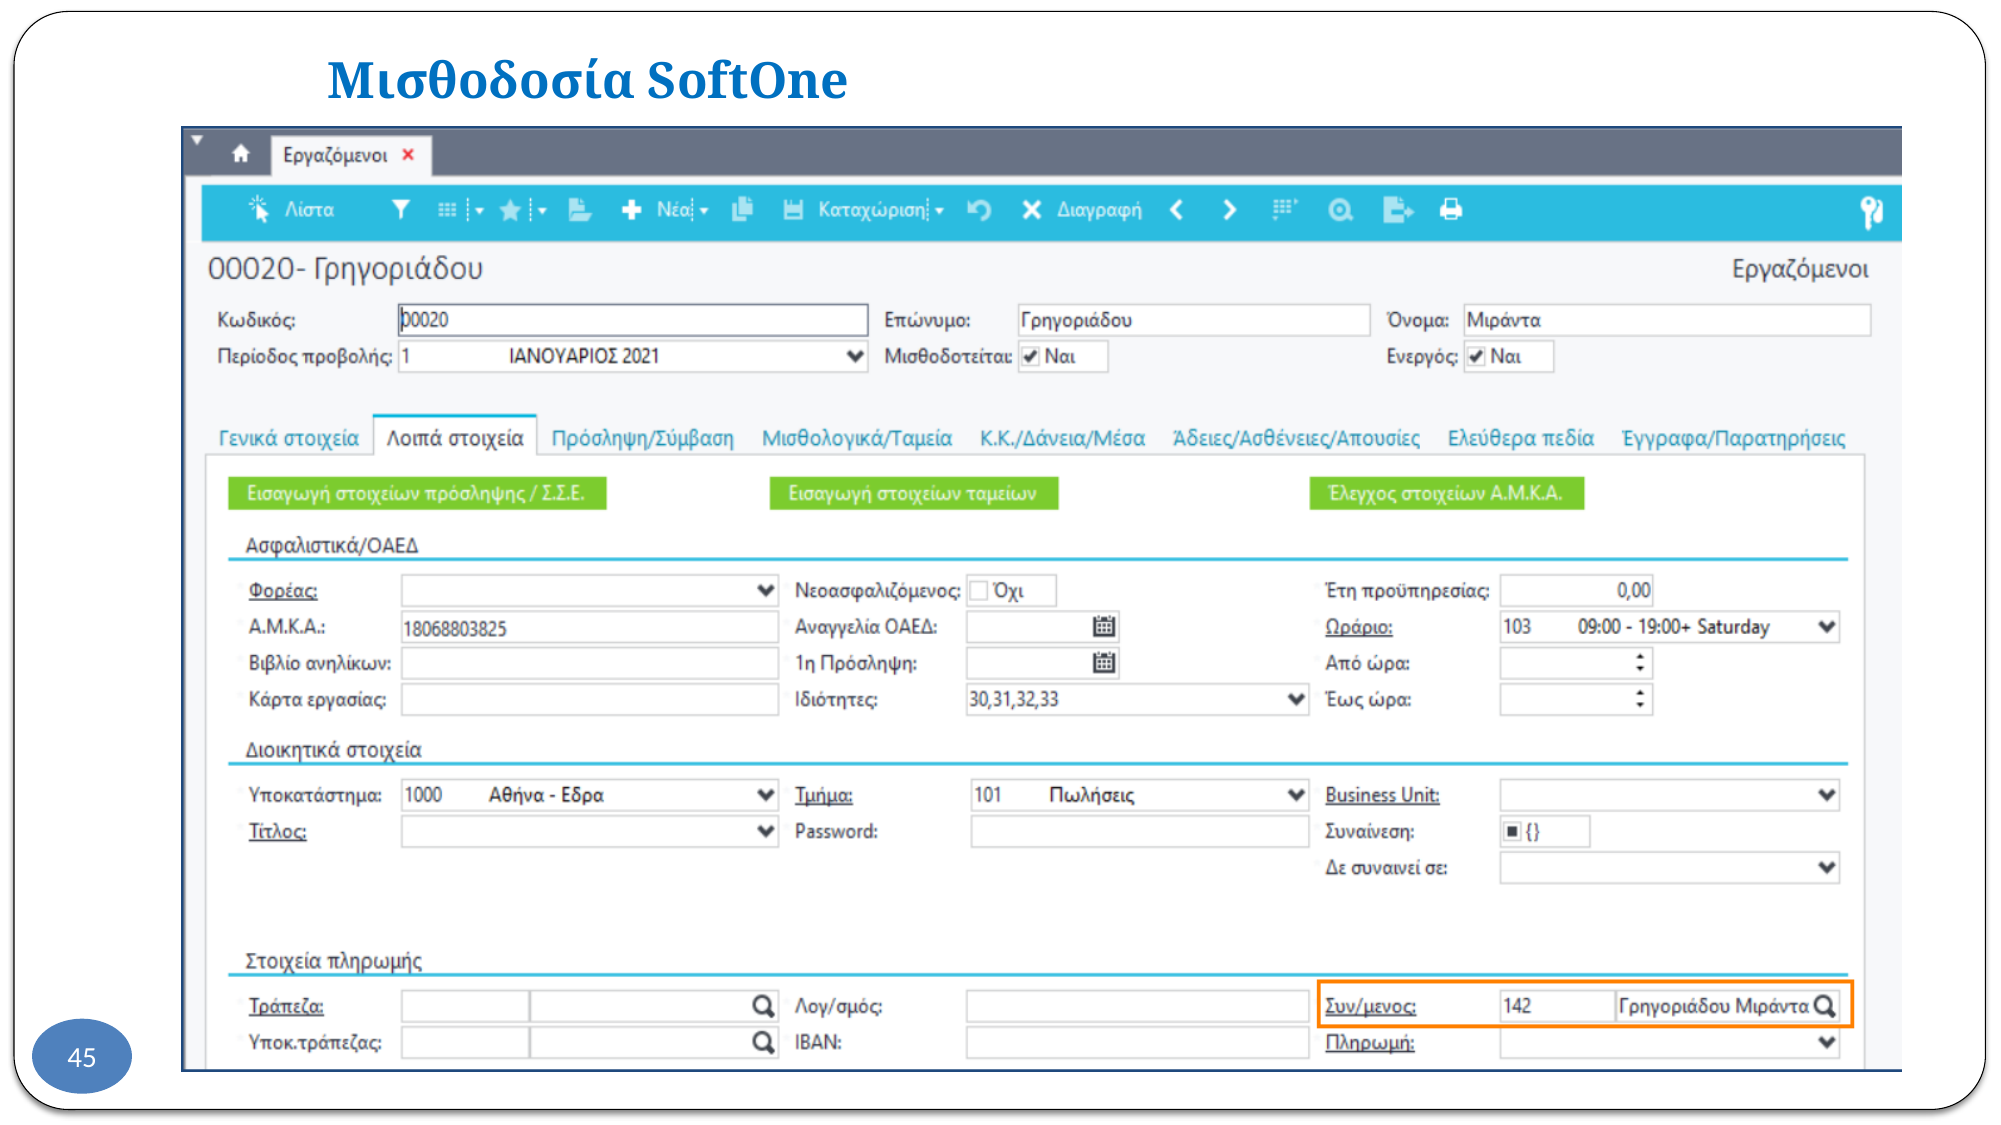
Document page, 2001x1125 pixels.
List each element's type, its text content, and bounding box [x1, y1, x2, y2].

text_box Μισθοδοσία SoftOne [313, 40, 1050, 116]
picture [181, 126, 1902, 1073]
slide_number 45 [32, 1018, 132, 1094]
